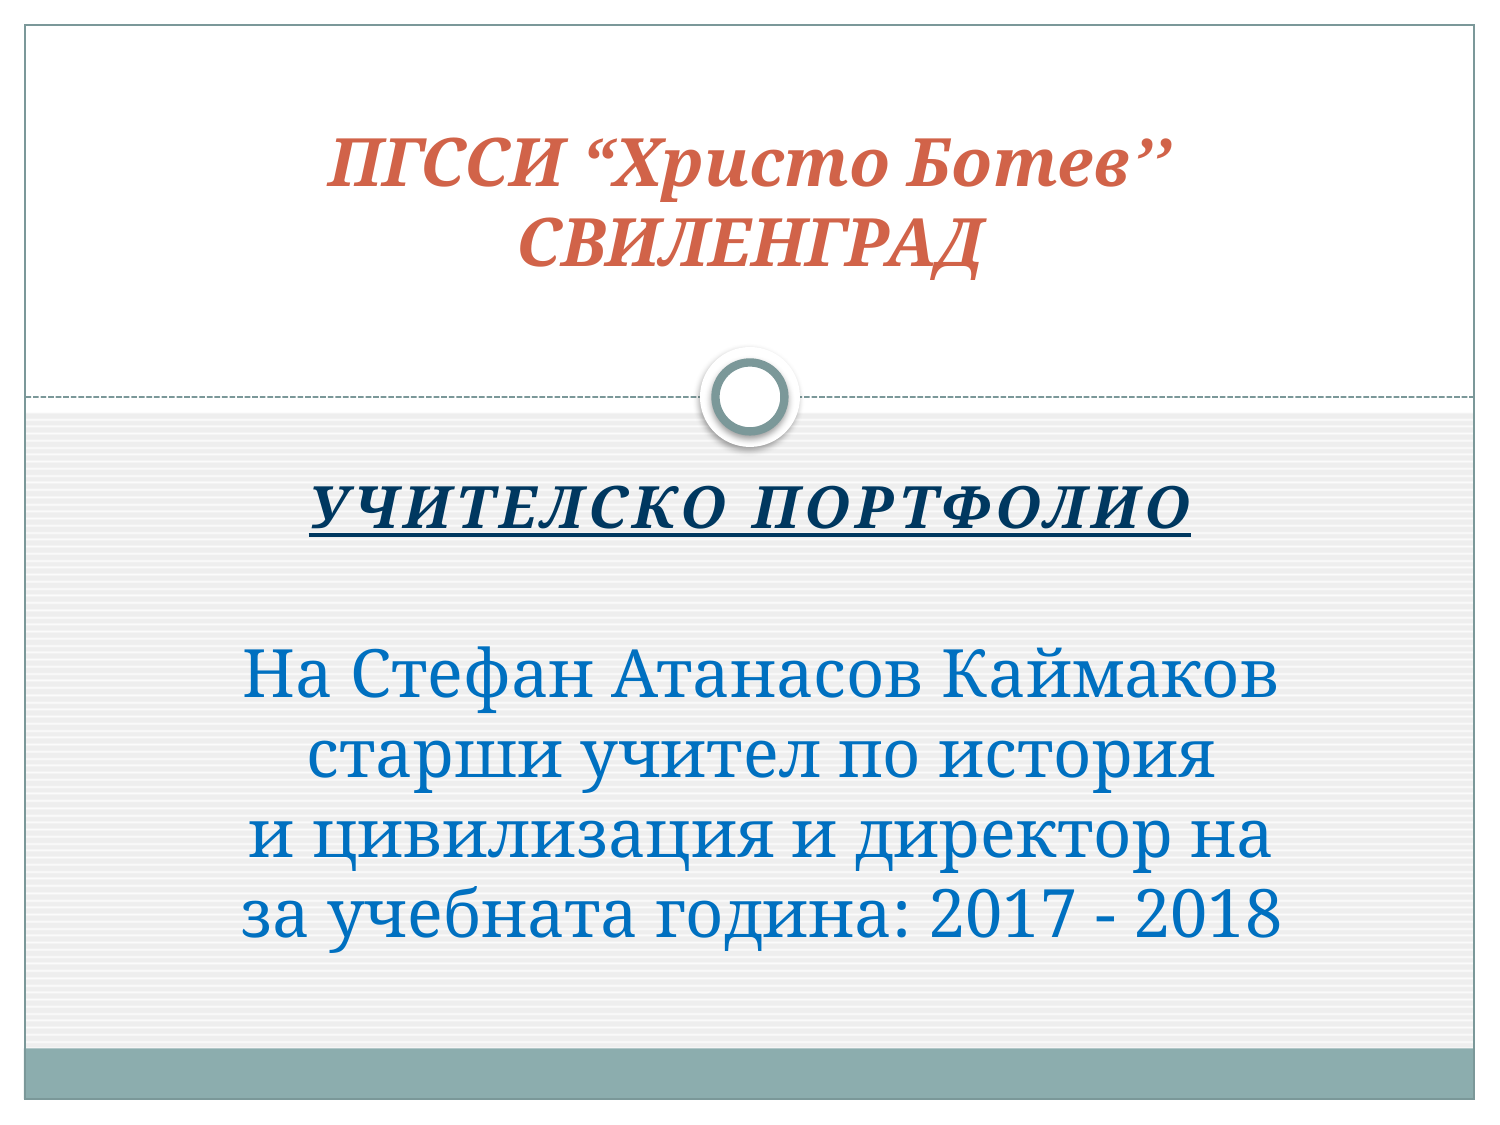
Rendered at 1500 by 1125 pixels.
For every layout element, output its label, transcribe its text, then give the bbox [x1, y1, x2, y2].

subtitle Учителско Портфолио [225, 462, 1275, 623]
title ПГССИ “Христо Ботев’’ СВИЛЕНГРАД [112, 0, 1388, 288]
text_box На Стефан Атанасов Каймаков старши учител по история и цивилизация и директор на за учебната година: 2017 - 2018 [216, 623, 1307, 958]
